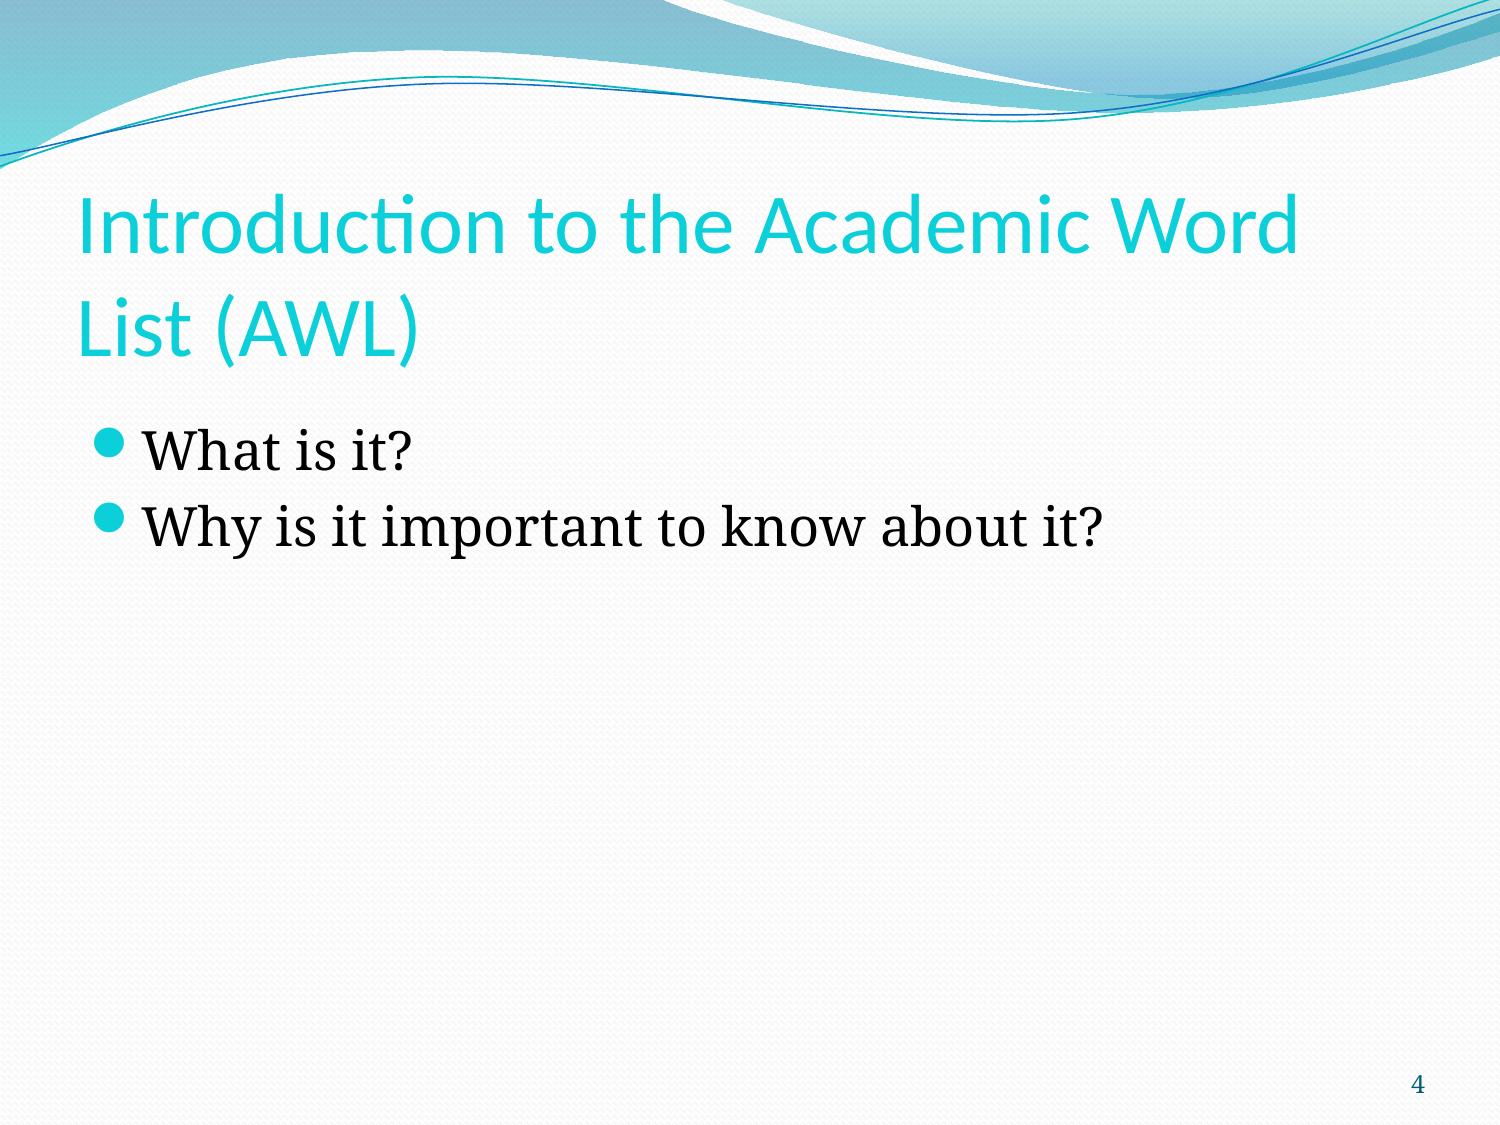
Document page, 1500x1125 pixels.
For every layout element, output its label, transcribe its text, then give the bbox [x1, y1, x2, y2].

title Introduction to the Academic Word List (AWL) [76, 160, 1427, 374]
list What is it? Why is it important to know about it? [75, 408, 1425, 1038]
slide_number 4 [1299, 1042, 1425, 1103]
